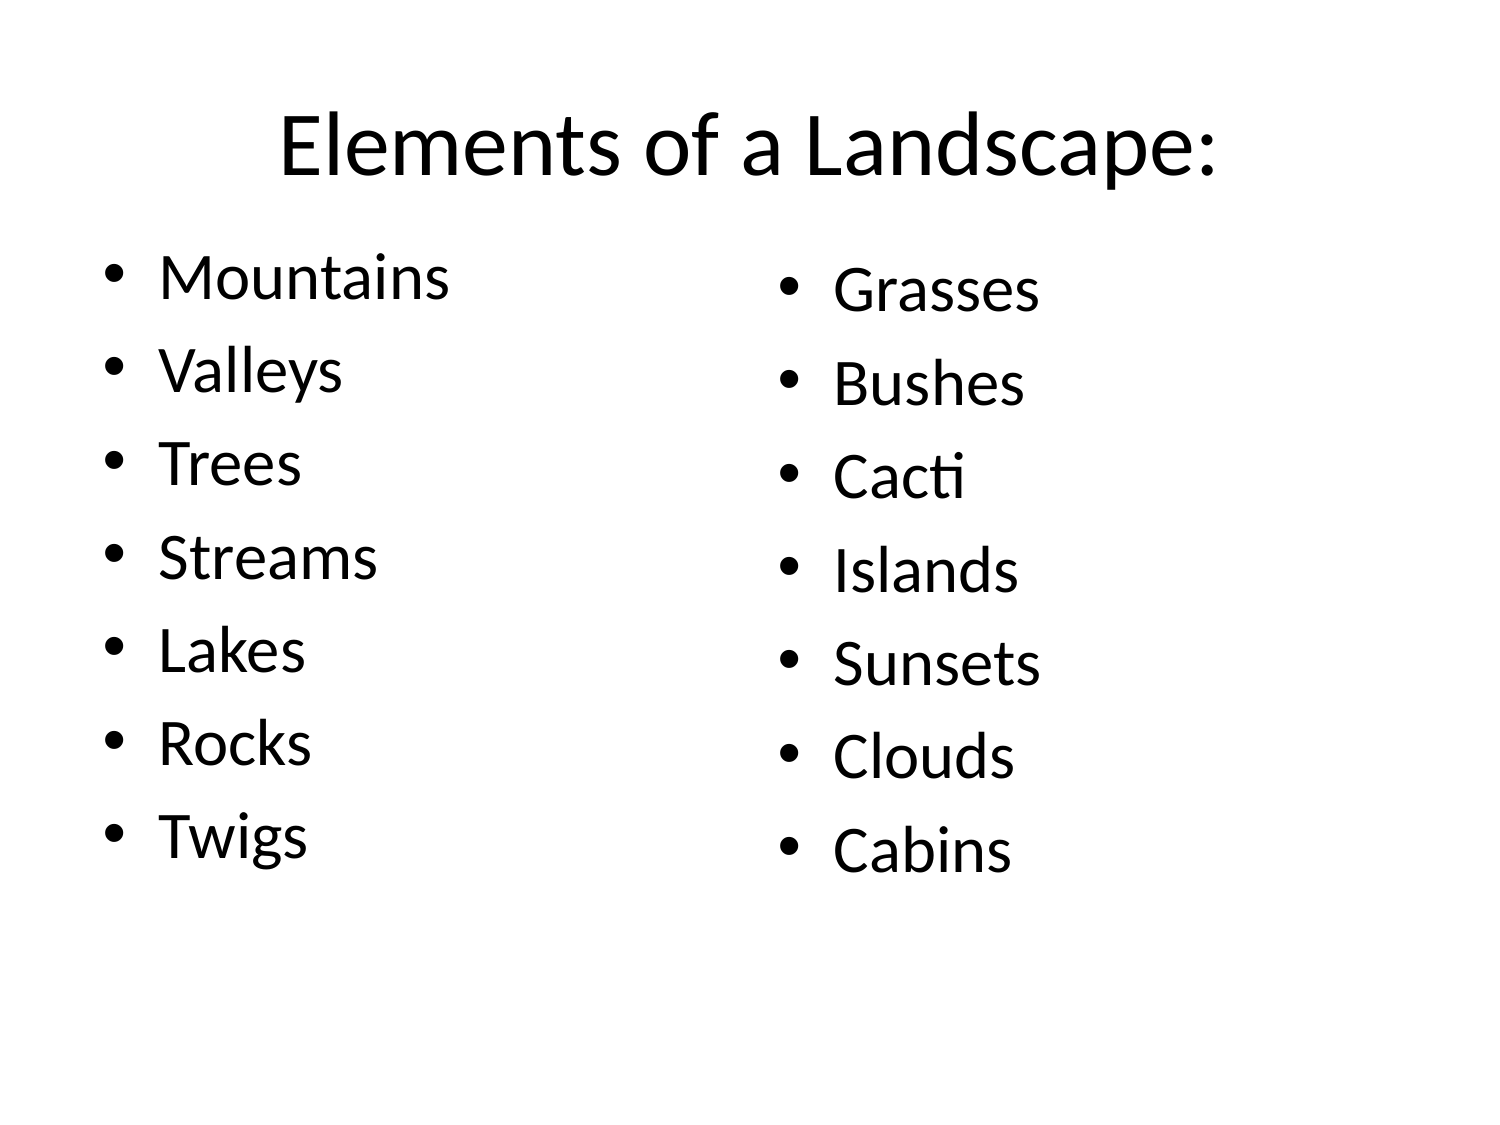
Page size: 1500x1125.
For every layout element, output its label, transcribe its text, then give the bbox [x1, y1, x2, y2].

list Grasses Bushes Cacti Islands Sunsets Clouds Cabins [762, 237, 1426, 988]
list Mountains Valleys Trees Streams Lakes Rocks Twigs [87, 224, 751, 1038]
title Elements of a Landscape: [75, 45, 1425, 233]
